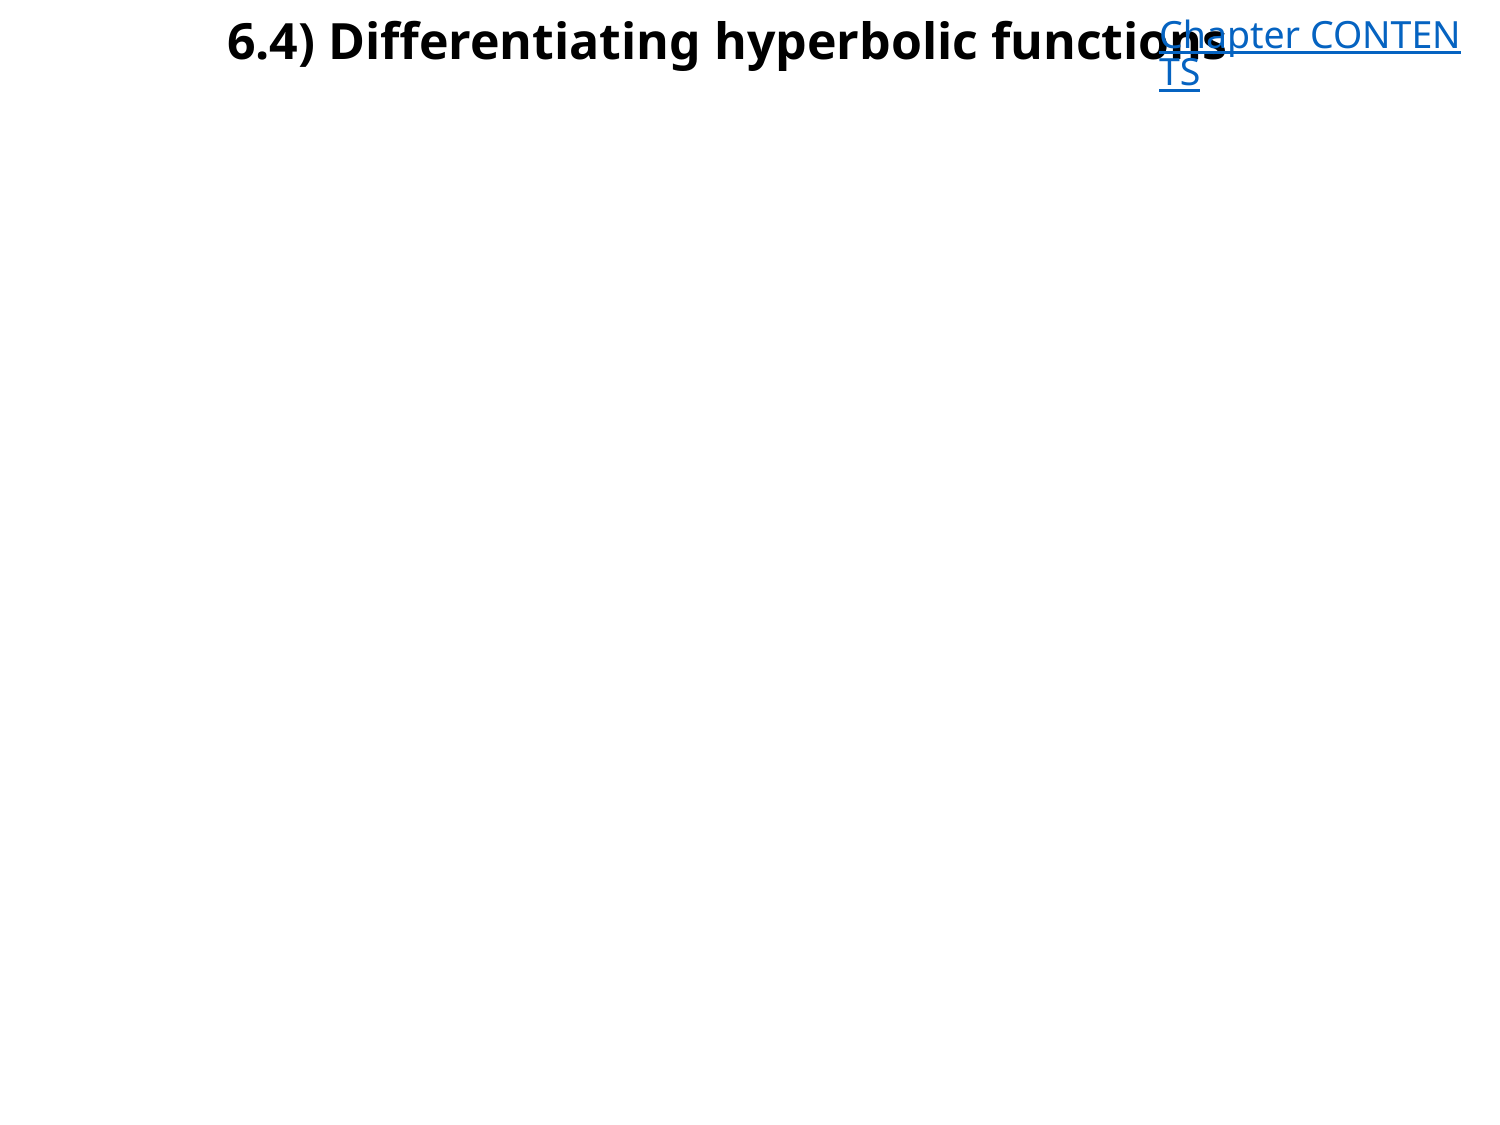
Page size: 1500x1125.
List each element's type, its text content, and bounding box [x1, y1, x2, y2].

text_box Chapter CONTENTS [1144, 3, 1491, 70]
title 6.4) Differentiating hyperbolic functions [0, 0, 1455, 87]
